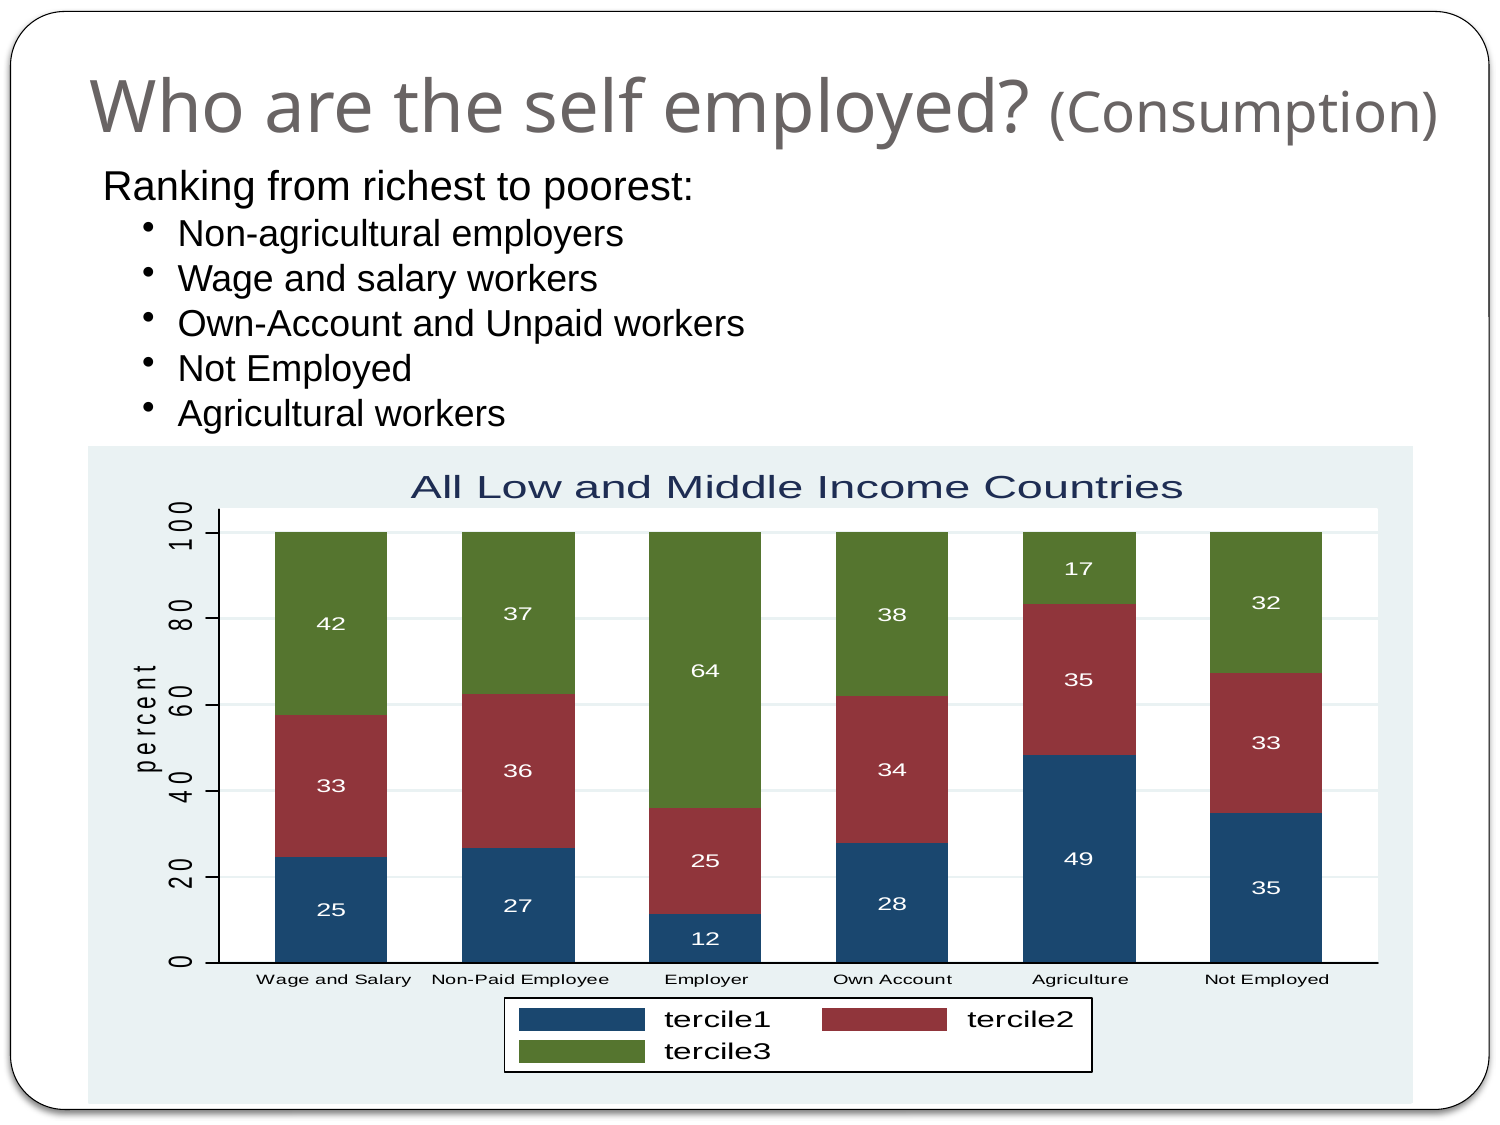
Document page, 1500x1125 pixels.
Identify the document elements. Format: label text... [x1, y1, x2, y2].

picture [74, 437, 1426, 1113]
title Who are the self employed? (Consumption) [75, 45, 1463, 163]
text_box Ranking from richest to poorest: Non-agricultural employers Wage and salary workers Own-Account and Unpaid workers Not Employed Agricultural workers [87, 151, 1500, 442]
